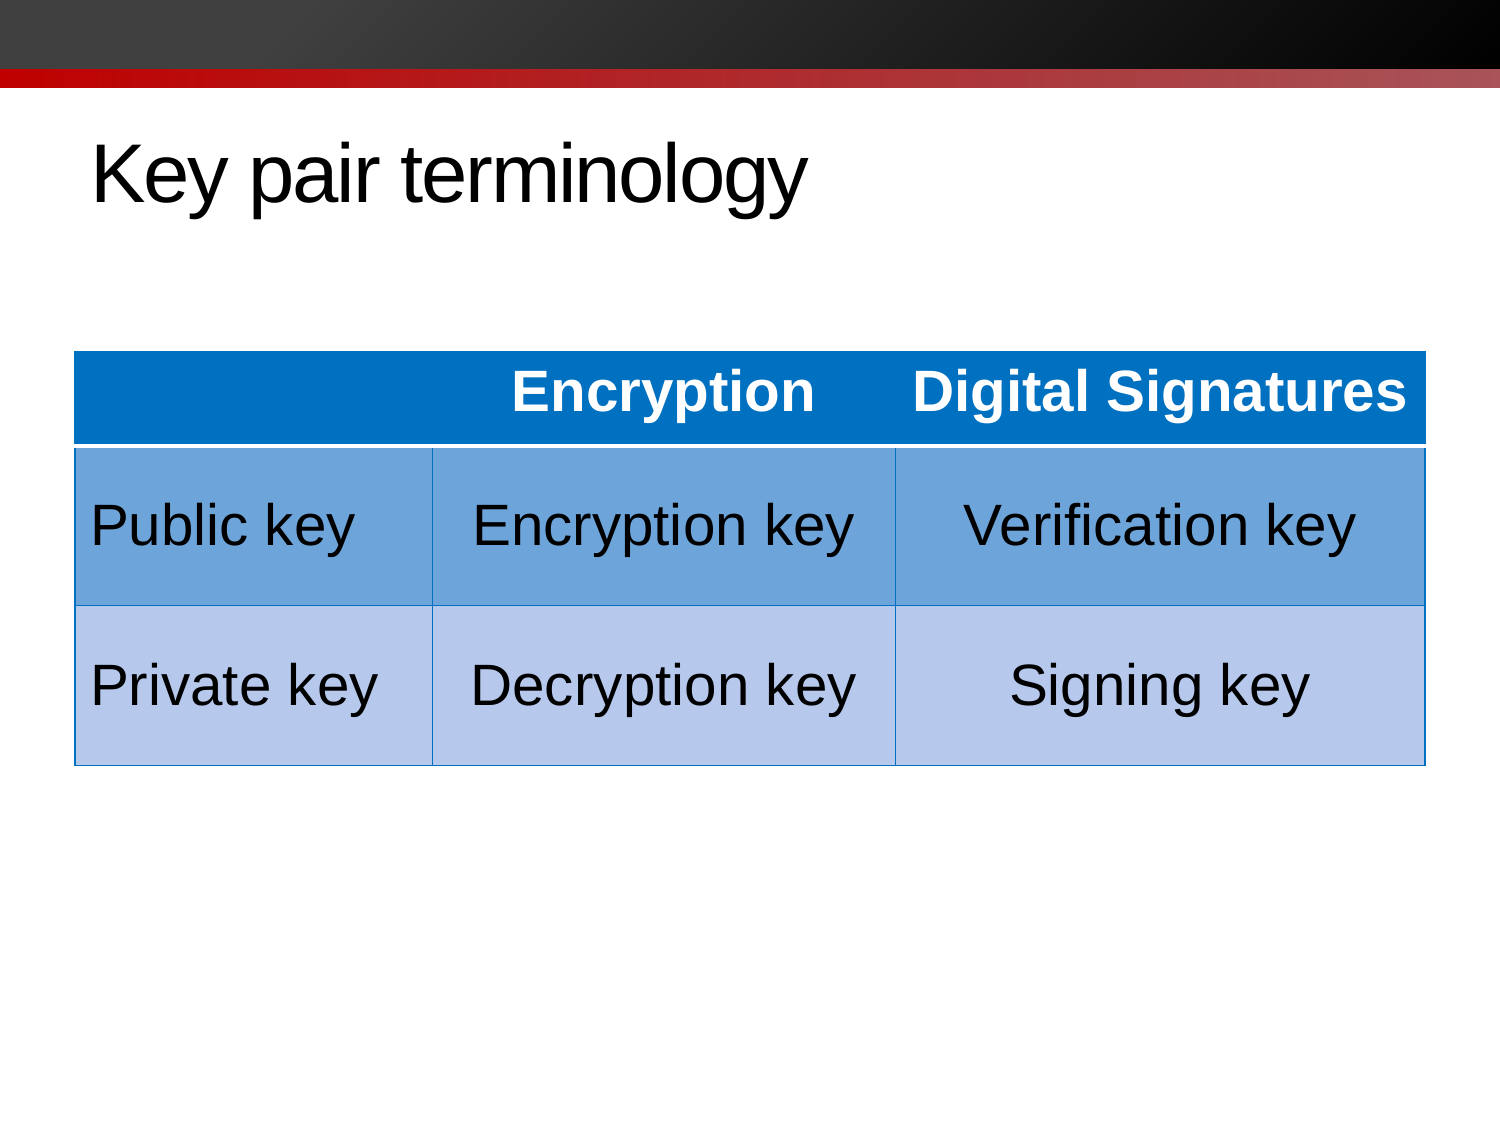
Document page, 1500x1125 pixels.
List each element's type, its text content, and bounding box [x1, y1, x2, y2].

table_header [76, 352, 432, 444]
table_header Encryption [433, 352, 895, 444]
title Key pair terminology [75, 87, 1425, 250]
table_header Digital Signatures [896, 352, 1424, 444]
table_cell Decryption key [433, 606, 895, 765]
table_cell Public key [76, 448, 432, 605]
table_cell Encryption key [433, 448, 895, 605]
table_cell Private key [76, 606, 432, 765]
table_cell Verification key [896, 448, 1424, 605]
table_cell Signing key [896, 606, 1424, 765]
